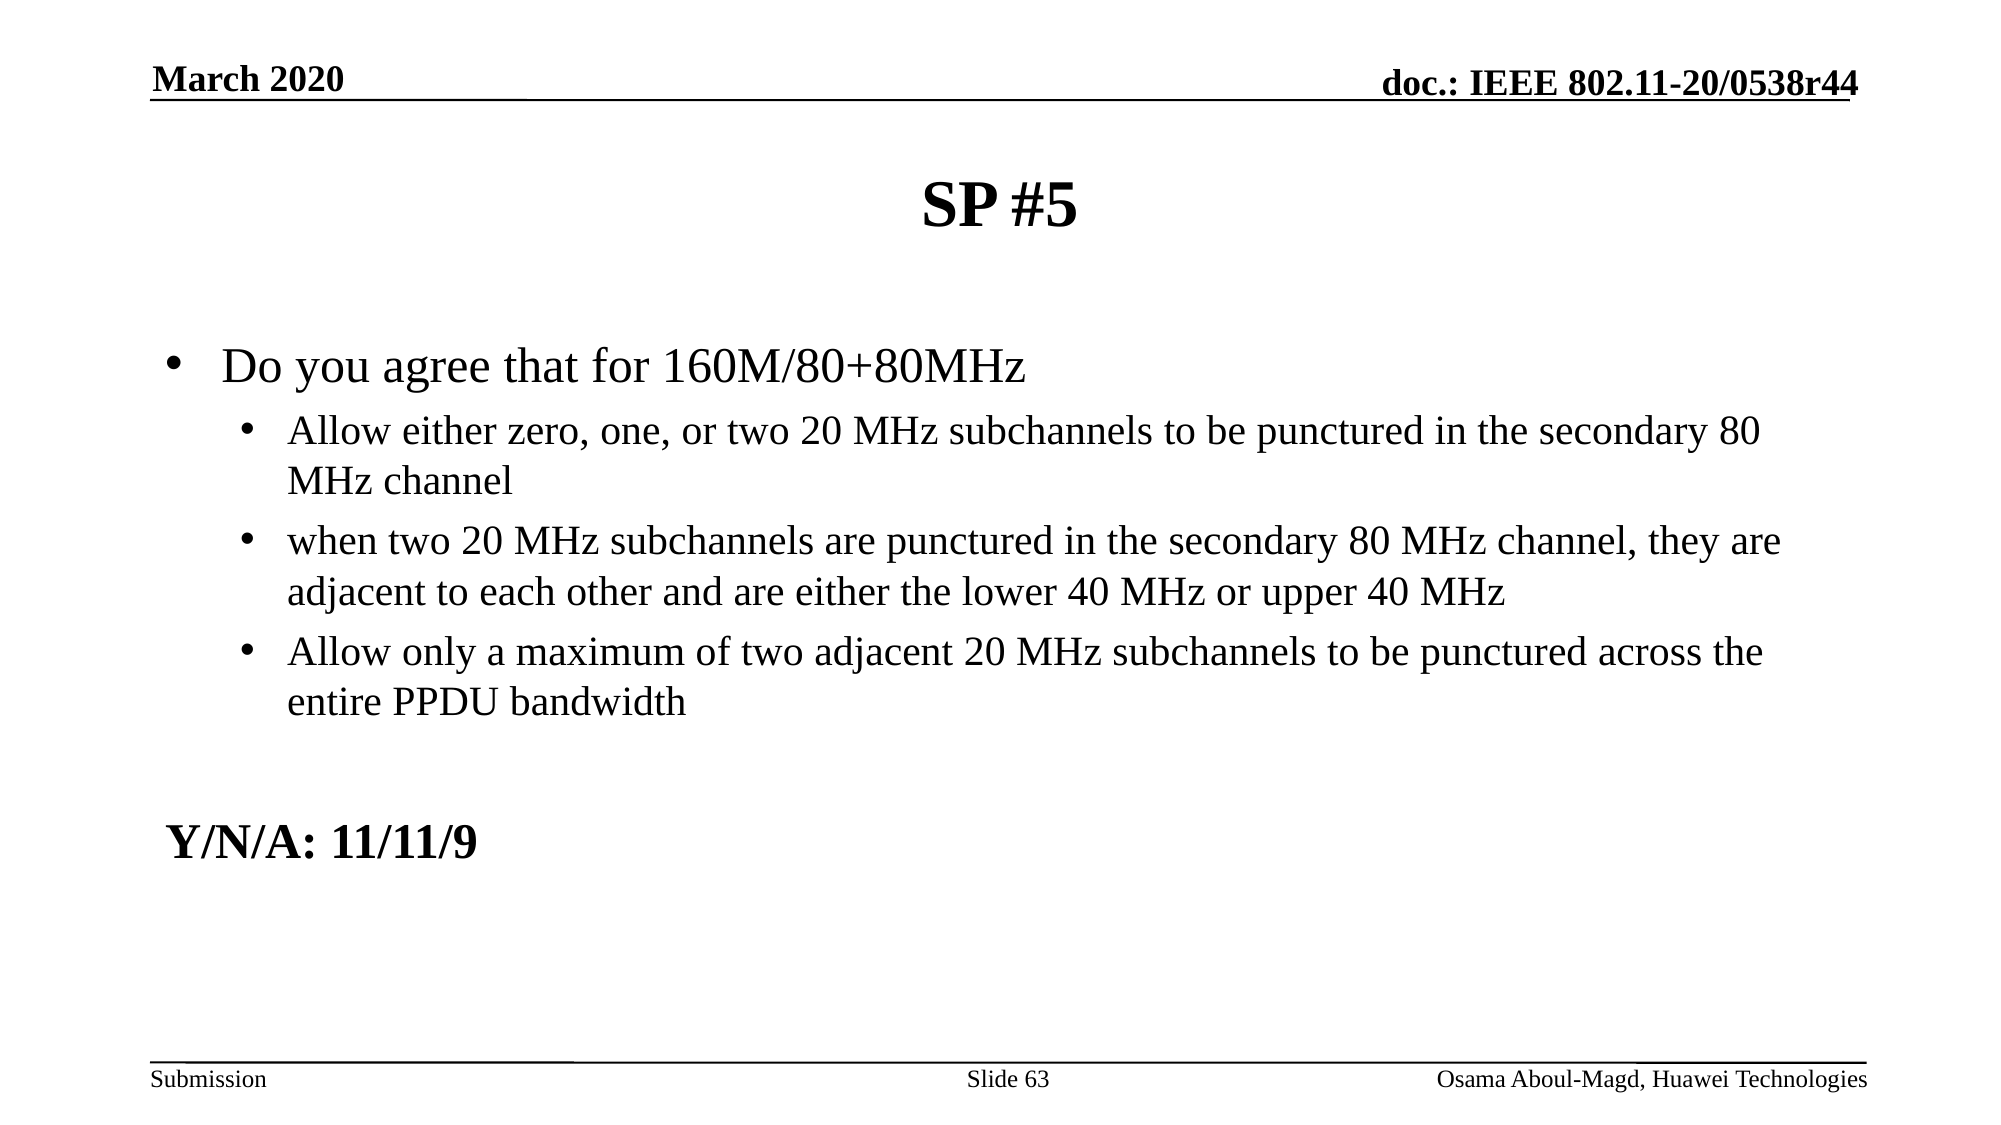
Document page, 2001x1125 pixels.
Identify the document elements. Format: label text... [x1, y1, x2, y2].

footer Osama Aboul-Magd, Huawei Technologies [1171, 1061, 1869, 1093]
list Do you agree that for 160M/80+80MHz Allow either zero, one, or two 20 MHz subchannels to be punctured in the secondary 80 MHz channel when two 20 MHz subchannels are punctured in the secondary 80 MHz channel, they are adjacent to each other and are either the lower 40 MHz or upper 40 MHz Allow only a maximum of two adjacent 20 MHz subchannels to be punctured across the entire PPDU bandwidth Y/N/A: 11/11/9 [149, 324, 1850, 1000]
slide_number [152, 54, 563, 100]
slide_number Slide 63 [950, 1061, 1067, 1123]
title SP #5 [149, 112, 1850, 288]
